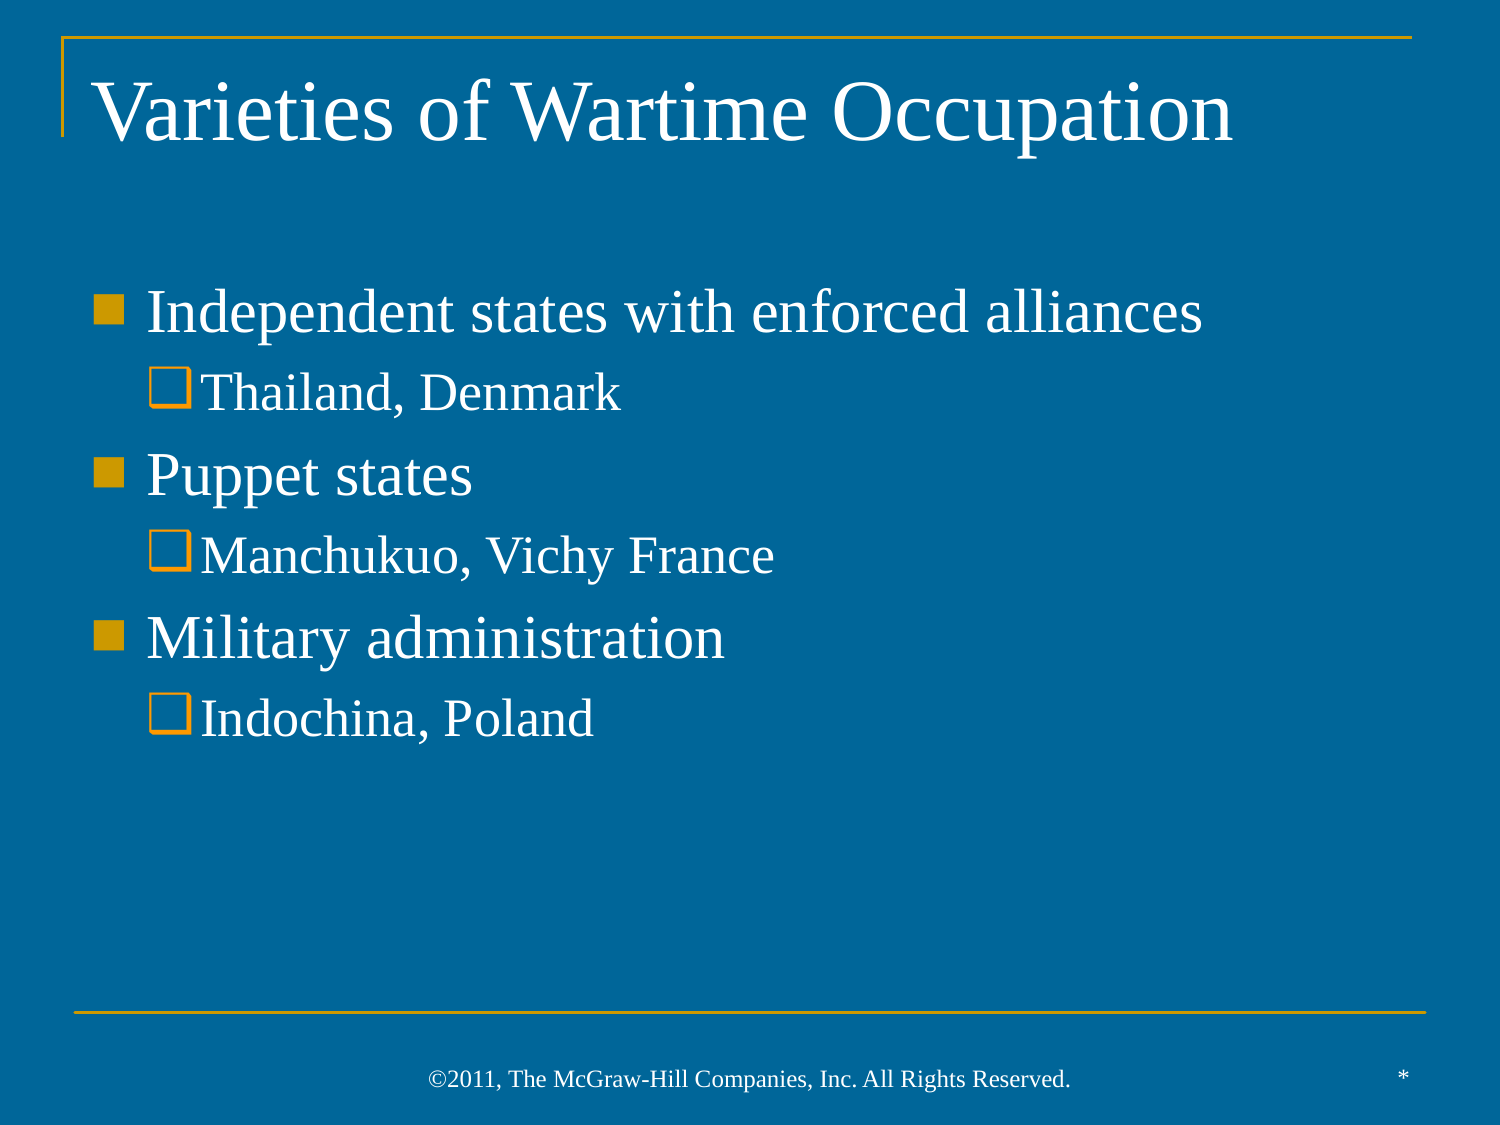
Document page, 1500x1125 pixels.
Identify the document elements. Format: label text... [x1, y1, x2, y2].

text_box * [1175, 1024, 1425, 1100]
list Independent states with enforced alliances Thailand, Denmark Puppet states Manchukuo, Vichy France Military administration Indochina, Poland [75, 262, 1425, 1006]
title Varieties of Wartime Occupation [75, 45, 1425, 233]
text_box ©2011, The McGraw-Hill Companies, Inc. All Rights Reserved. [324, 1024, 1175, 1100]
